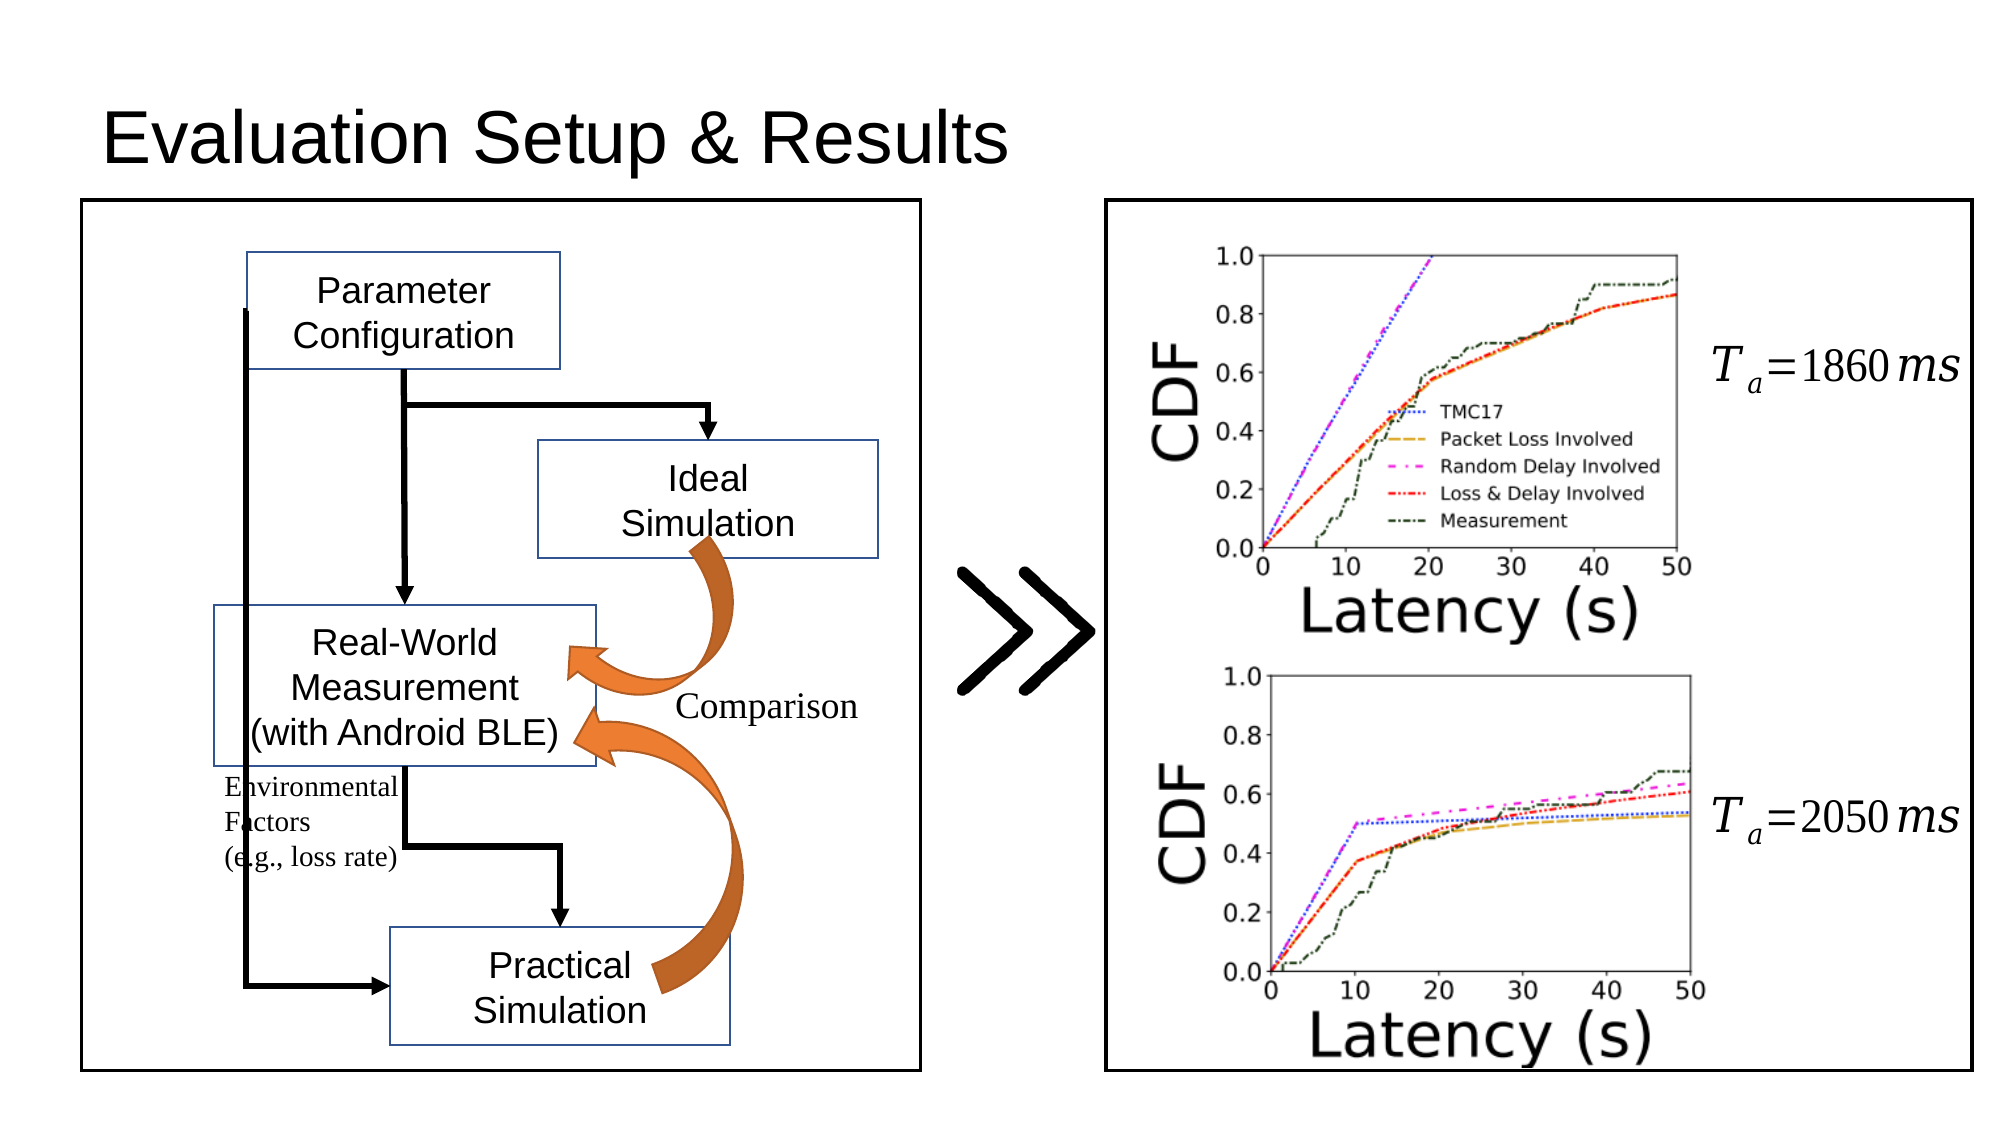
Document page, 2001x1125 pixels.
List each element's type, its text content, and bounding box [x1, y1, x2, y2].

picture [929, 532, 1123, 726]
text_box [401, 768, 564, 925]
text_box [1105, 199, 1973, 1071]
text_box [247, 310, 391, 986]
title Evaluation Setup & Results [86, 65, 1812, 215]
picture [1129, 229, 1719, 1068]
text_box [80, 199, 921, 1071]
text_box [520, 252, 592, 557]
